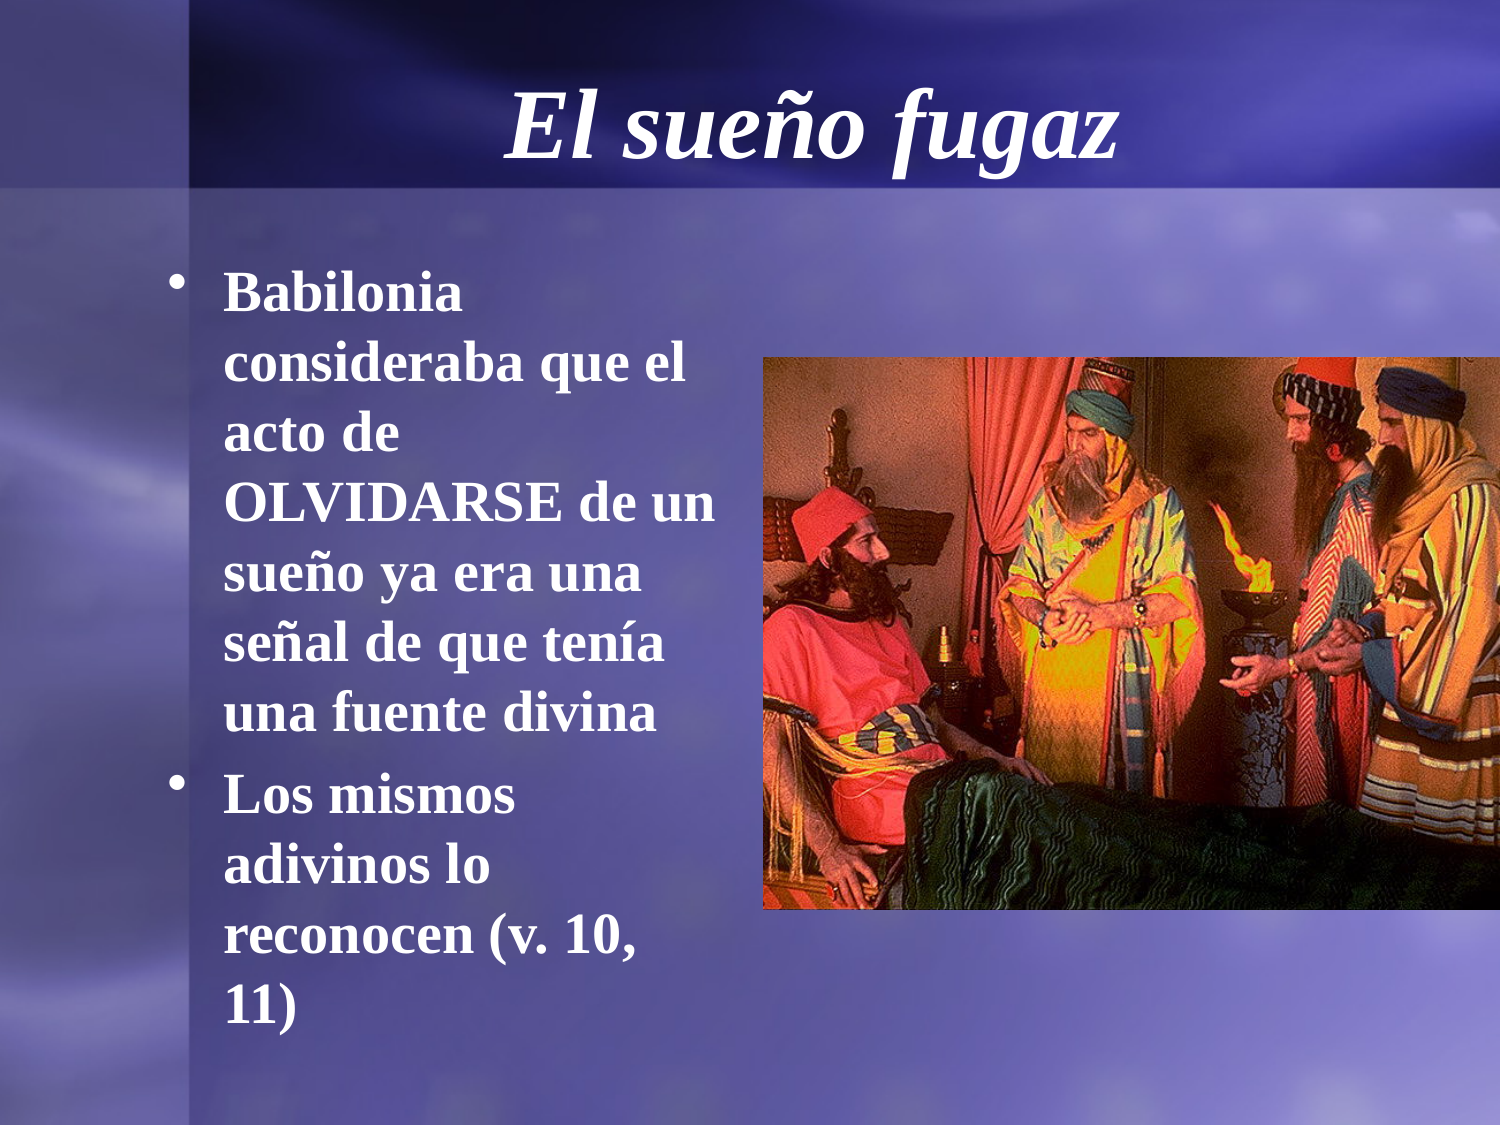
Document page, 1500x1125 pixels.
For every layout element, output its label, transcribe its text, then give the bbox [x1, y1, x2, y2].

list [763, 357, 1500, 911]
title El sueño fugaz [237, 24, 1388, 213]
picture [0, 0, 1500, 1125]
list Babilonia consideraba que el acto de OLVIDARSE de un sueño ya era una señal de que tenía una fuente divina Los mismos adivinos lo reconocen (v. 10, 11) [152, 245, 739, 1034]
